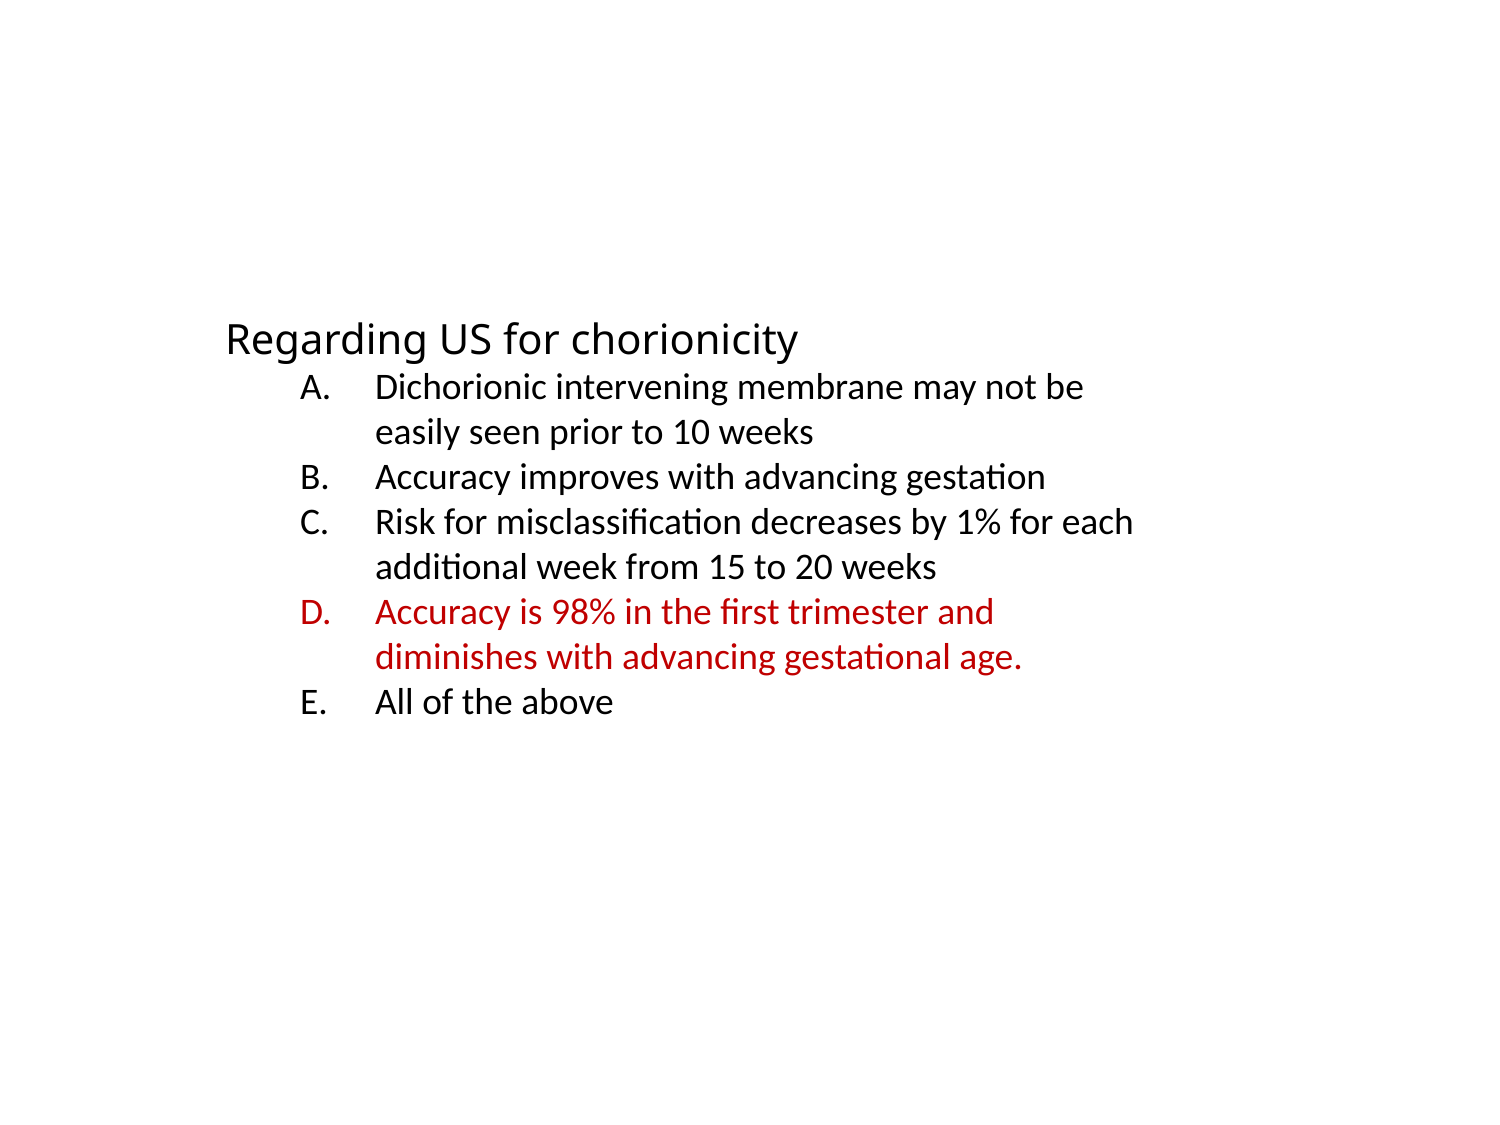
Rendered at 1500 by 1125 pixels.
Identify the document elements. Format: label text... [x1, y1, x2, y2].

list Regarding US for chorionicity Dichorionic intervening membrane may not be easily seen prior to 10 weeks Accuracy improves with advancing gestation Risk for misclassification decreases by 1% for each additional week from 15 to 20 weeks Accuracy is 98% in the first trimester and diminishes with advancing gestational age. All of the above [225, 312, 1140, 859]
